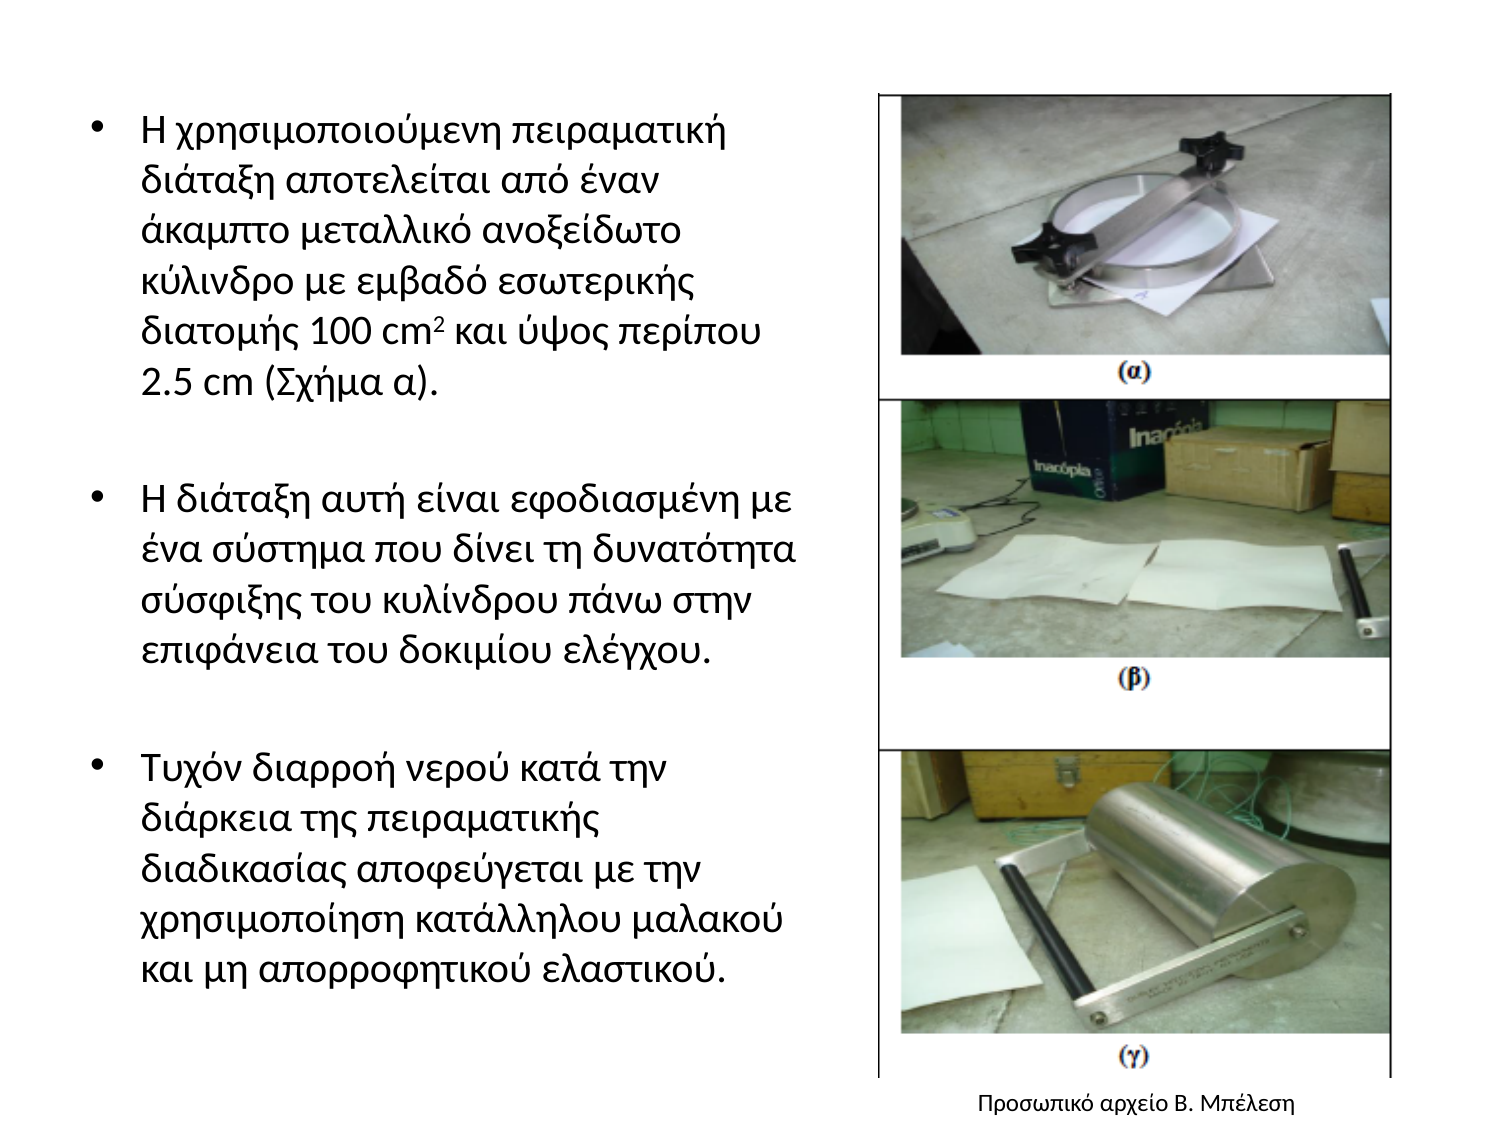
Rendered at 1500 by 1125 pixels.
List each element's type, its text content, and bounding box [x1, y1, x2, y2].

picture [878, 93, 1396, 1079]
text_box Προσωπικό αρχείο Β. Μπέλεση [963, 1088, 1311, 1125]
list Η χρησιμοποιούμενη πειραματική διάταξη αποτελείται από έναν άκαμπτο μεταλλικό ανοξείδωτο κύλινδρο με εμβαδό εσωτερικής διατομής 100 cm2 και ύψος περίπου 2.5 cm (Σχήμα α). Η διάταξη αυτή είναι εφοδιασμένη με ένα σύστημα που δίνει τη δυνατότητα σύσφιξης του κυλίνδρου πάνω στην επιφάνεια του δοκιμίου ελέγχου. Τυχόν διαρροή νερού κατά την διάρκεια της πειραματικής διαδικασίας αποφεύγεται με την χρησιμοποίηση κατάλληλου μαλακού και μη απορροφητικού ελαστικού. [75, 93, 821, 1020]
